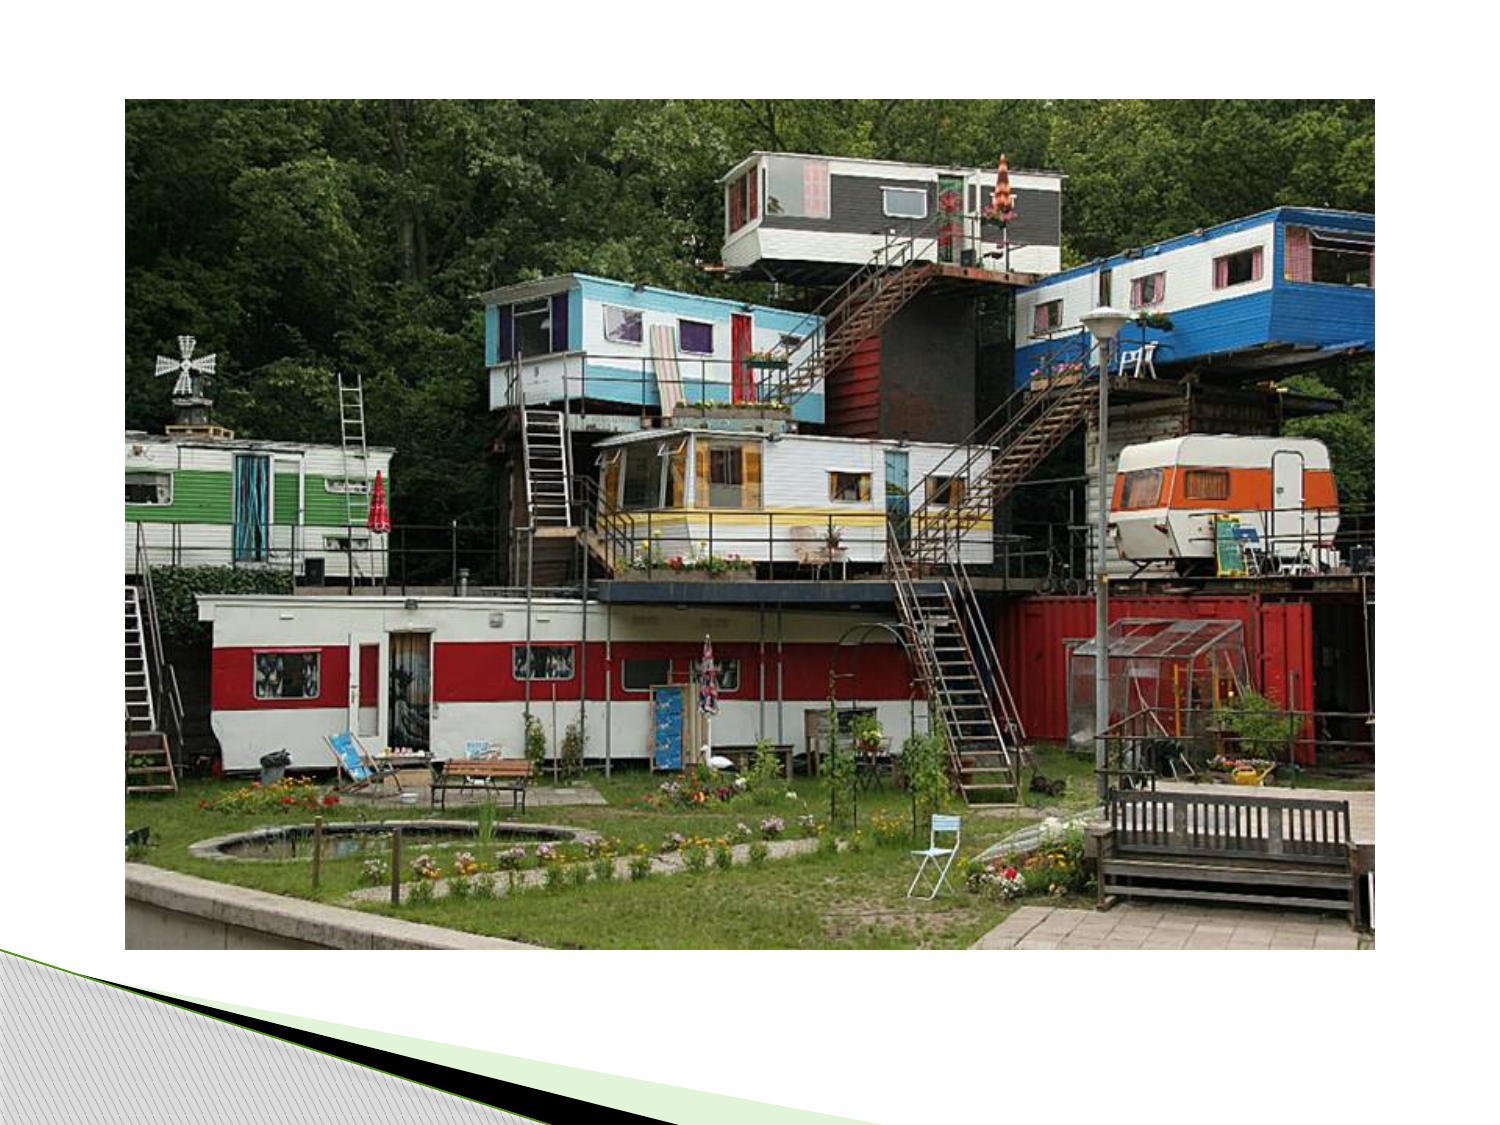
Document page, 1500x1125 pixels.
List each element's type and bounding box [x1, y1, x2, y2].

picture [124, 99, 1376, 951]
